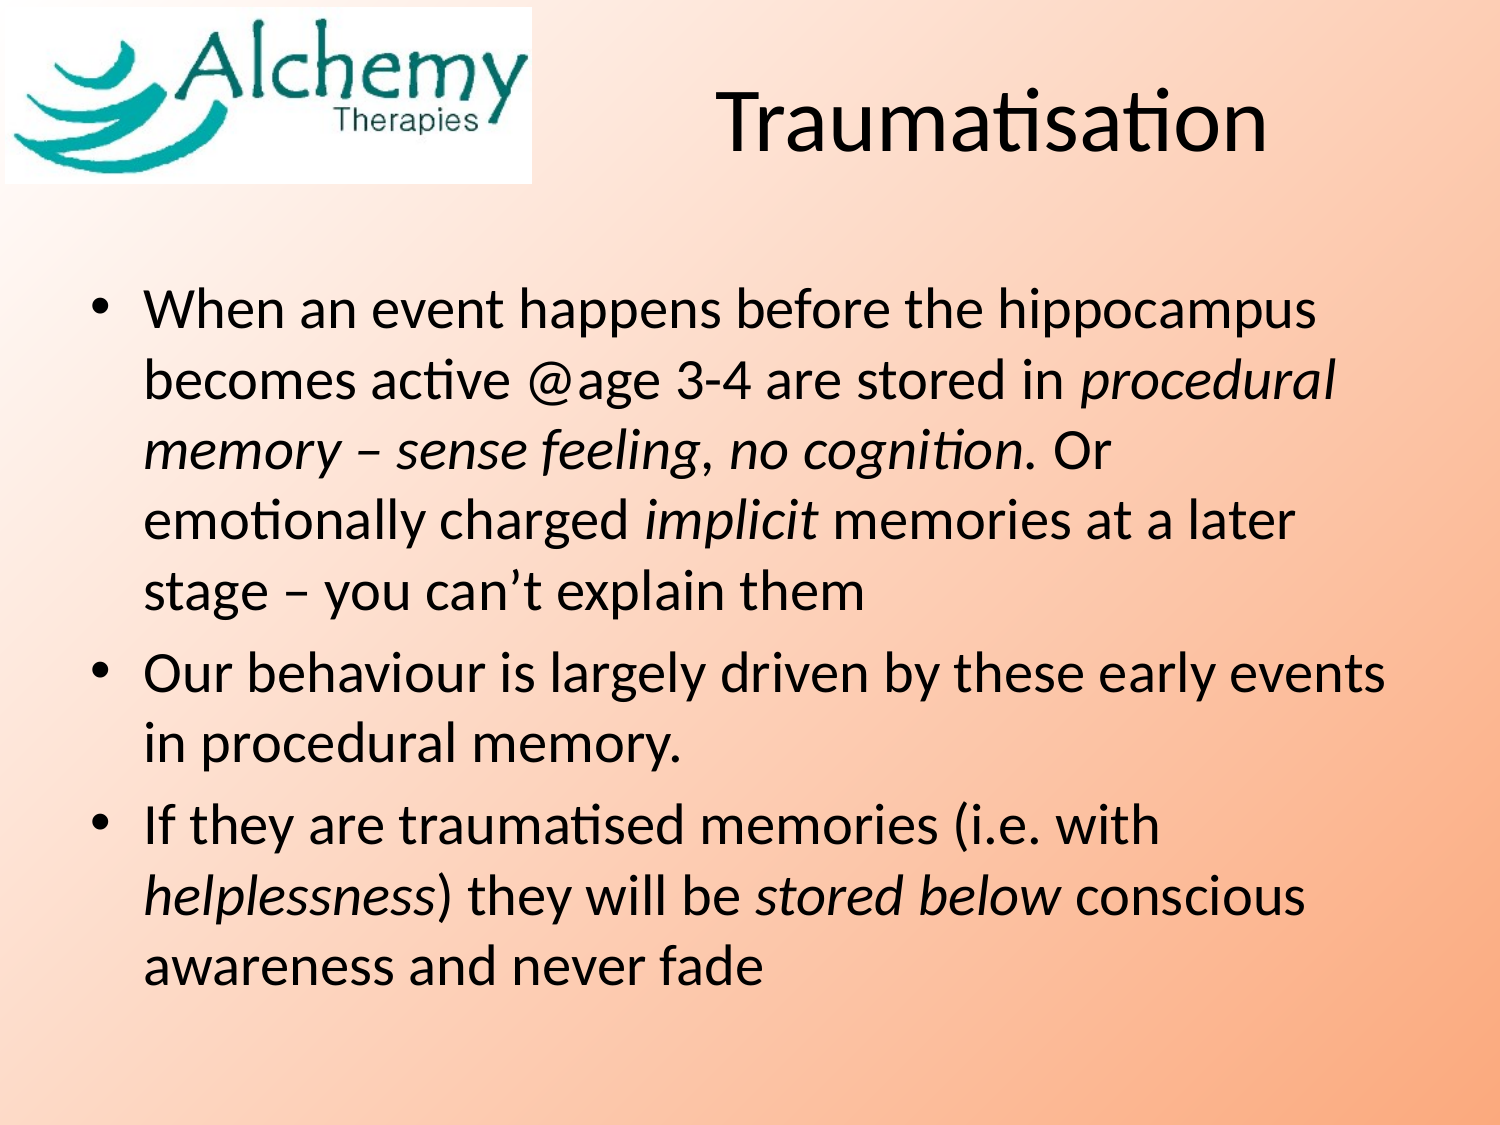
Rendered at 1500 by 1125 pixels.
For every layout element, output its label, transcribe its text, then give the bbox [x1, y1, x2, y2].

list When an event happens before the hippocampus becomes active @age 3-4 are stored in procedural memory – sense feeling, no cognition. Or emotionally charged implicit memories at a later stage – you can’t explain them Our behaviour is largely driven by these early events in procedural memory. If they are traumatised memories (i.e. with helplessness) they will be stored below conscious awareness and never fade [75, 262, 1425, 1005]
title Traumatisation [561, 20, 1425, 209]
picture [5, 7, 532, 184]
